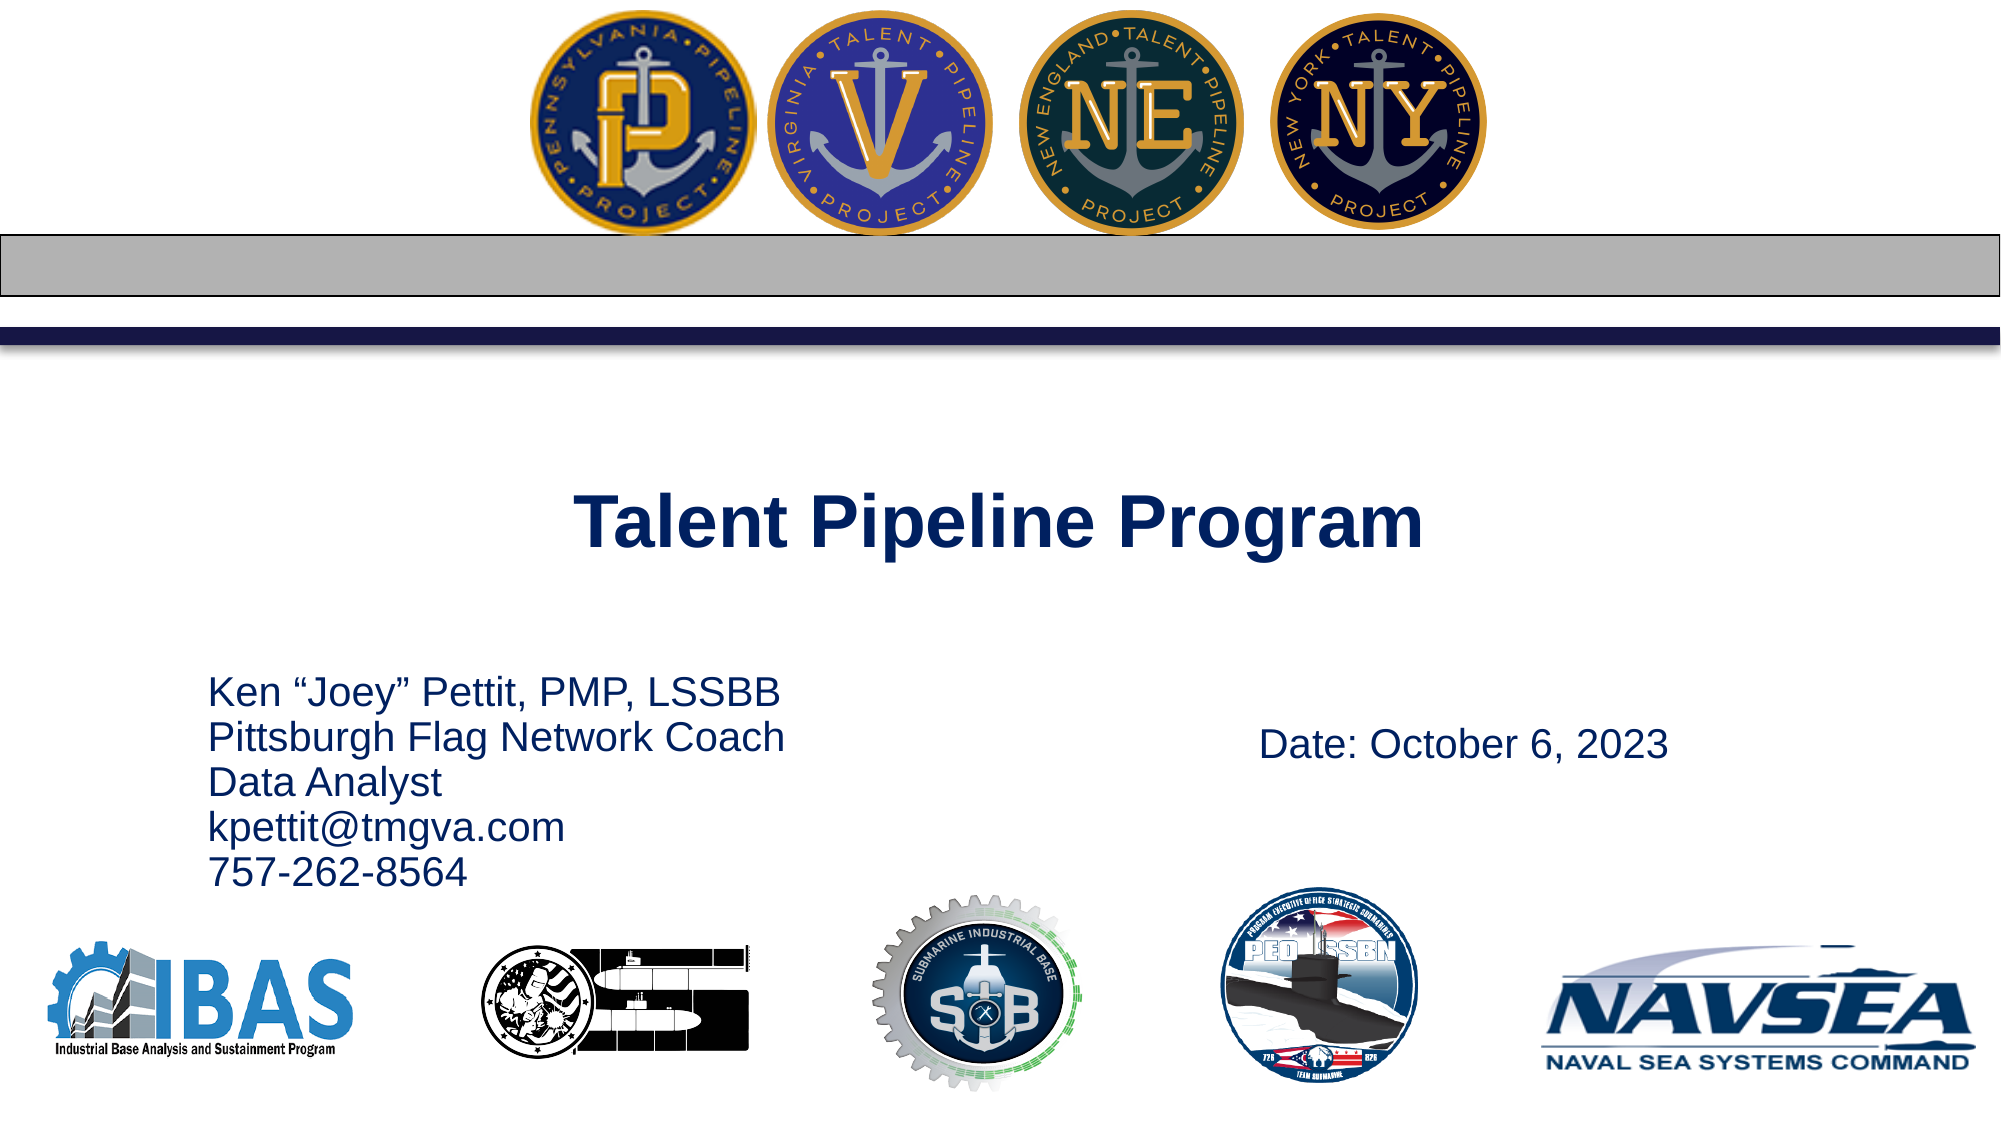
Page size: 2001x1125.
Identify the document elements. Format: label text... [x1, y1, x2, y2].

title Talent Pipeline Program [158, 427, 1842, 619]
picture [767, 10, 993, 236]
picture [41, 939, 358, 1059]
picture [530, 10, 757, 236]
text_box Ken “Joey” Pettit, PMP, LSSBB Pittsburgh Flag Network Coach Data Analyst kpettit@tmgva.com 757-262-8564 [192, 662, 893, 903]
picture [1019, 10, 1244, 236]
picture [1220, 887, 1418, 1083]
text_box Date: October 6, 2023 [1243, 715, 1723, 775]
picture [872, 895, 1097, 1092]
picture [481, 945, 750, 1059]
picture [1270, 13, 1487, 230]
picture [1541, 945, 1976, 1075]
